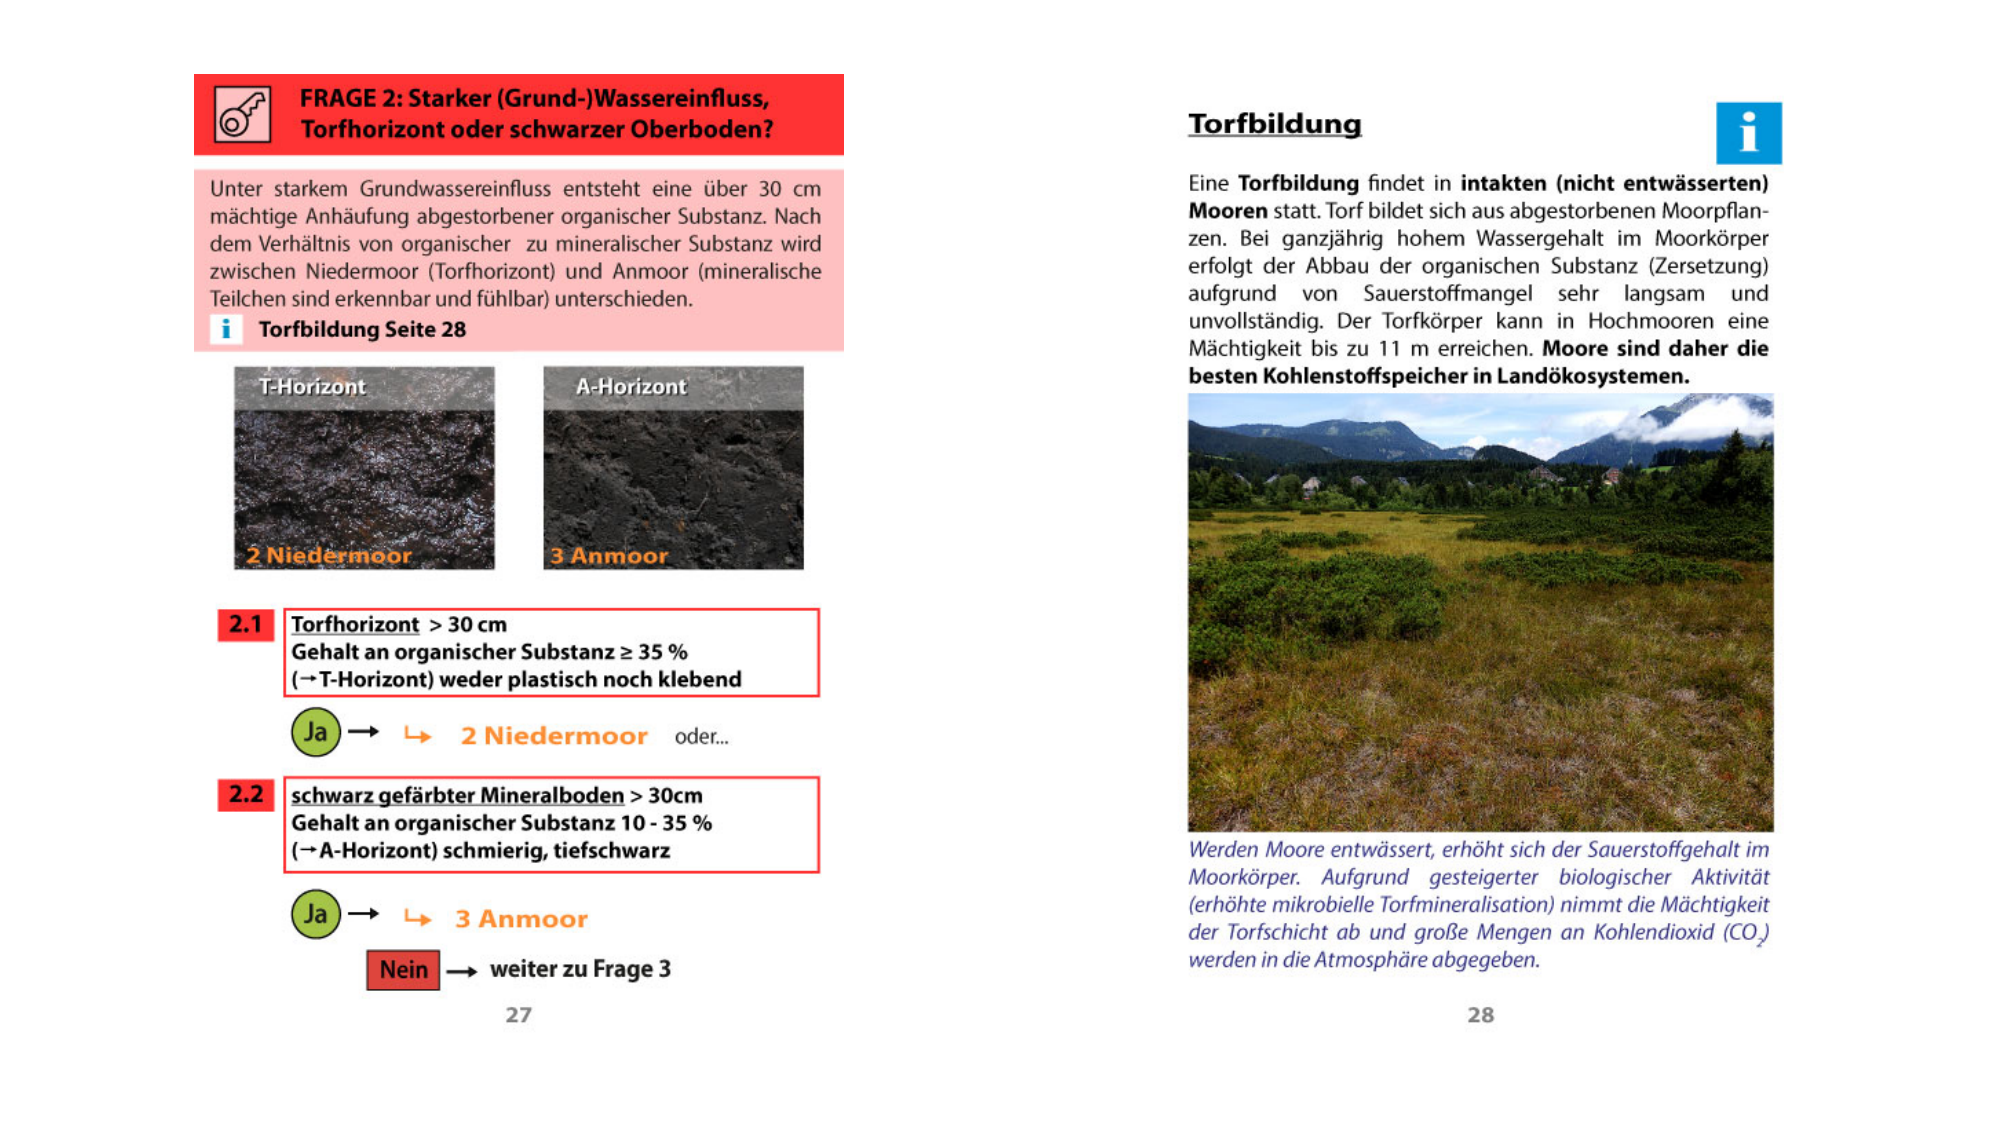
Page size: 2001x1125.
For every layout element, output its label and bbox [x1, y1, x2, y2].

picture [194, 74, 844, 1050]
picture [1156, 74, 1806, 1050]
